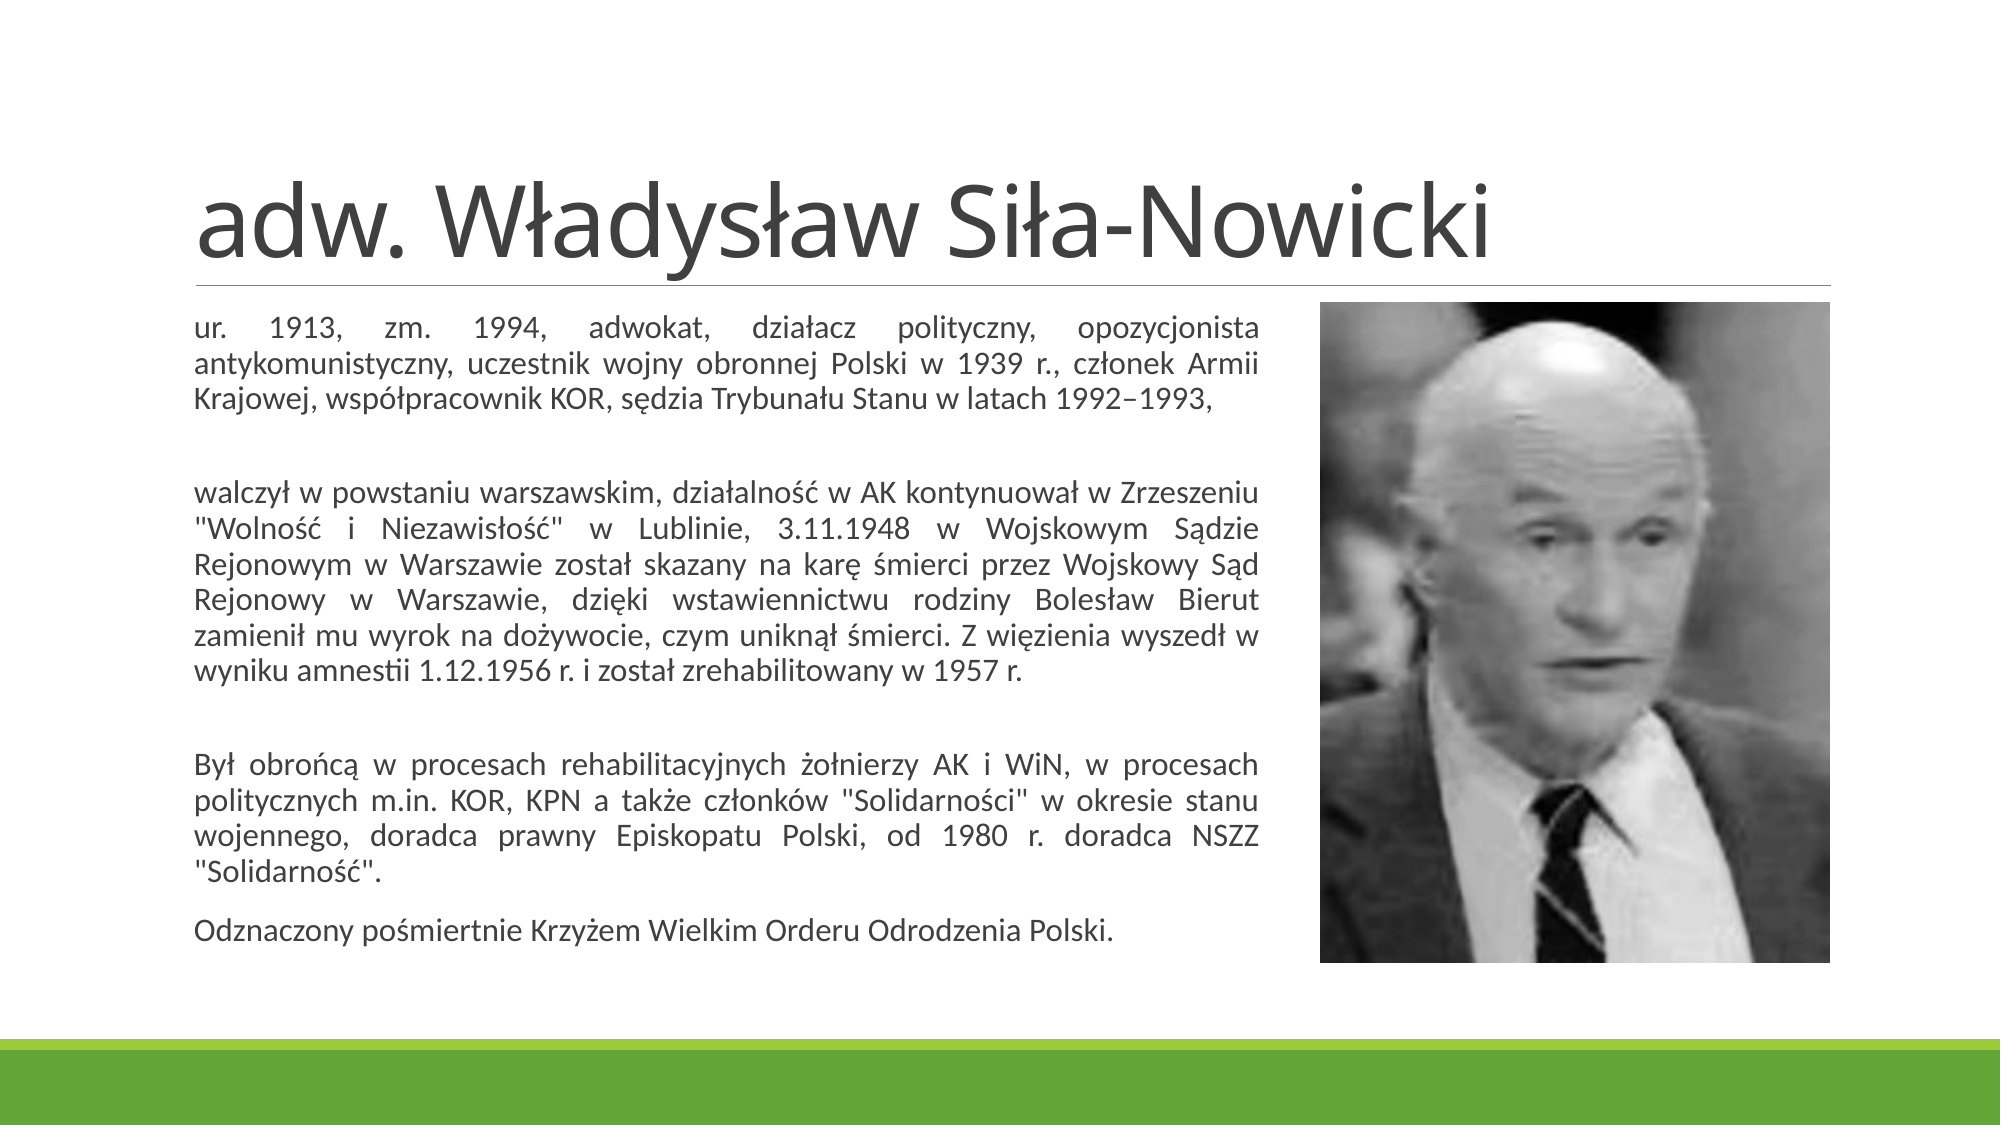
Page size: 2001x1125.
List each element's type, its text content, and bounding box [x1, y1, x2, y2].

title adw. Władysław Siła-Nowicki [180, 47, 1830, 285]
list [1320, 302, 1831, 964]
list ur. 1913, zm. 1994, adwokat, działacz polityczny, opozycjonista antykomunistyczny, uczestnik wojny obronnej Polski w 1939 r., członek Armii Krajowej, współpracownik KOR, sędzia Trybunału Stanu w latach 1992–1993, walczył w powstaniu warszawskim, działalność w AK kontynuował w Zrzeszeniu "Wolność i Niezawisłość" w Lublinie, 3.11.1948 w Wojskowym Sądzie Rejonowym w Warszawie został skazany na karę śmierci przez Wojskowy Sąd Rejonowy w Warszawie, dzięki wstawiennictwu rodziny Bolesław Bierut zamienił mu wyrok na dożywocie, czym uniknął śmierci. Z więzienia wyszedł w wyniku amnestii 1.12.1956 r. i został zrehabilitowany w 1957 r. Był obrońcą w procesach rehabilitacyjnych żołnierzy AK i WiN, w procesach politycznych m.in. KOR, KPN a także członków "Solidarności" w okresie stanu wojennego, doradca prawny Episkopatu Polski, od 1980 r. doradca NSZZ "Solidarność". Odznaczony pośmiertnie Krzyżem Wielkim Orderu Odrodzenia Polski. [180, 302, 1262, 963]
